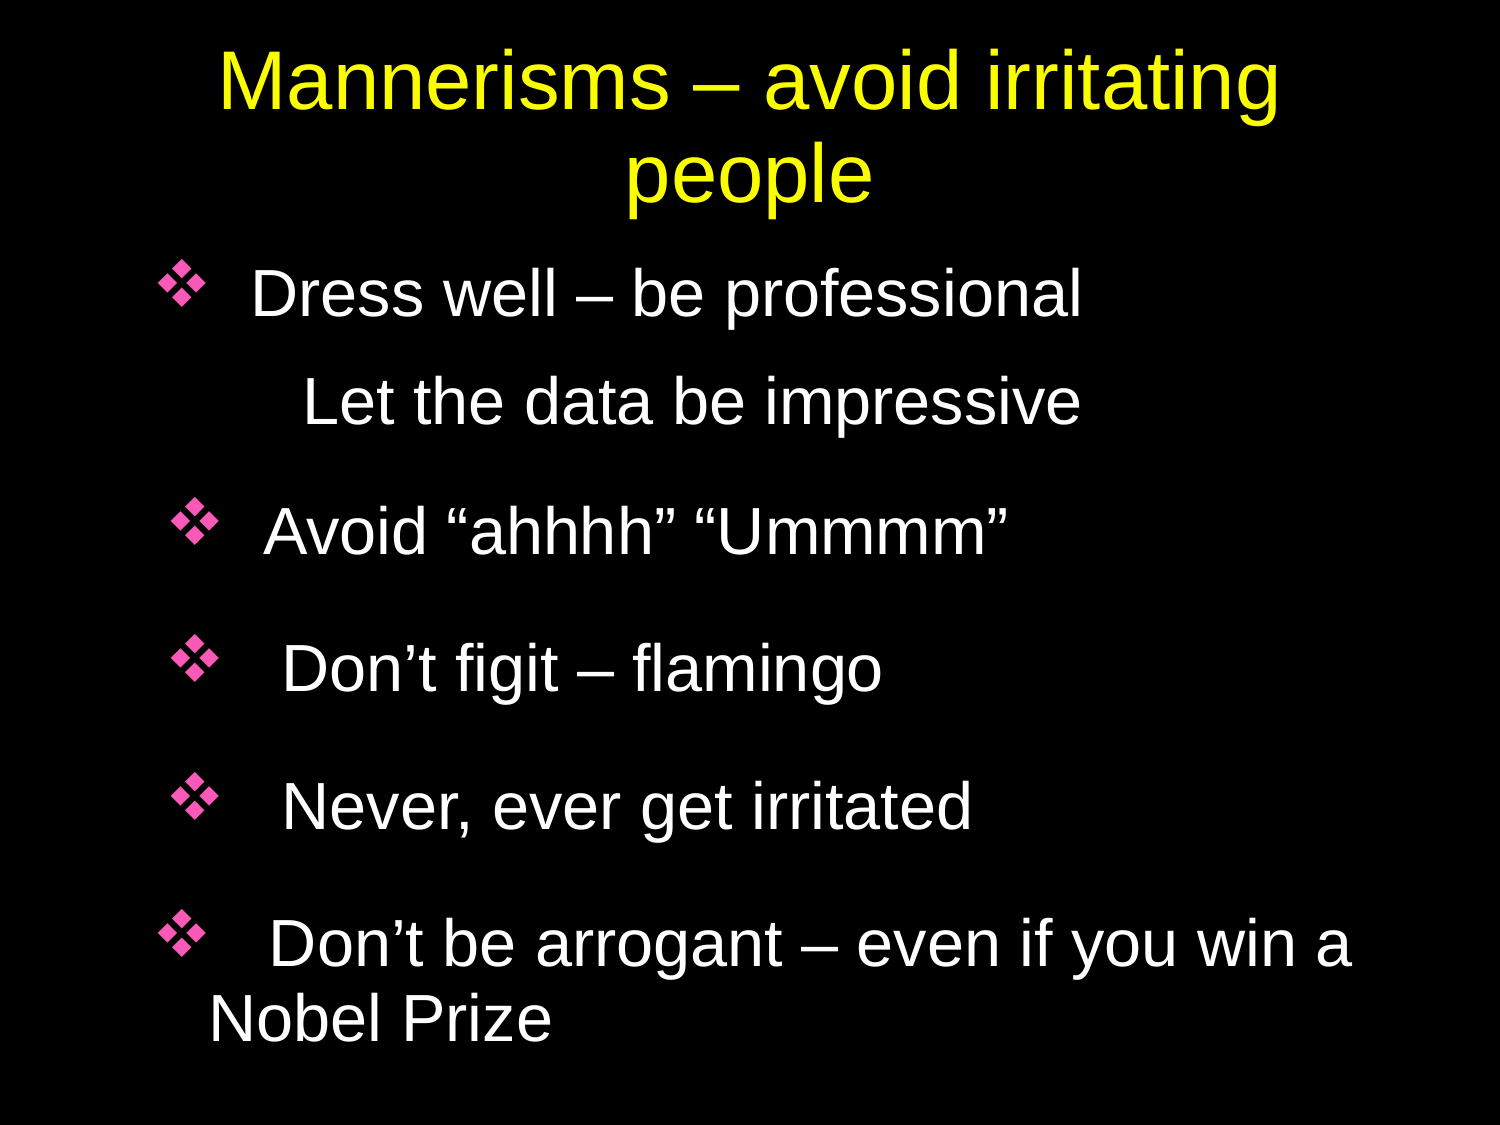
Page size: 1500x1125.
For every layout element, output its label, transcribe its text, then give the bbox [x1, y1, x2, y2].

text_box Dress well – be professional Let the data be impressive [137, 249, 1413, 413]
text_box Never, ever get irritated [149, 762, 1425, 925]
text_box Don’t figit – flamingo [149, 624, 1425, 762]
list Avoid “ahhhh” “Ummmm” [149, 487, 1426, 651]
title Mannerisms – avoid irritating people [112, 34, 1388, 223]
text_box Don’t be arrogant – even if you win a Nobel Prize [137, 899, 1413, 1063]
